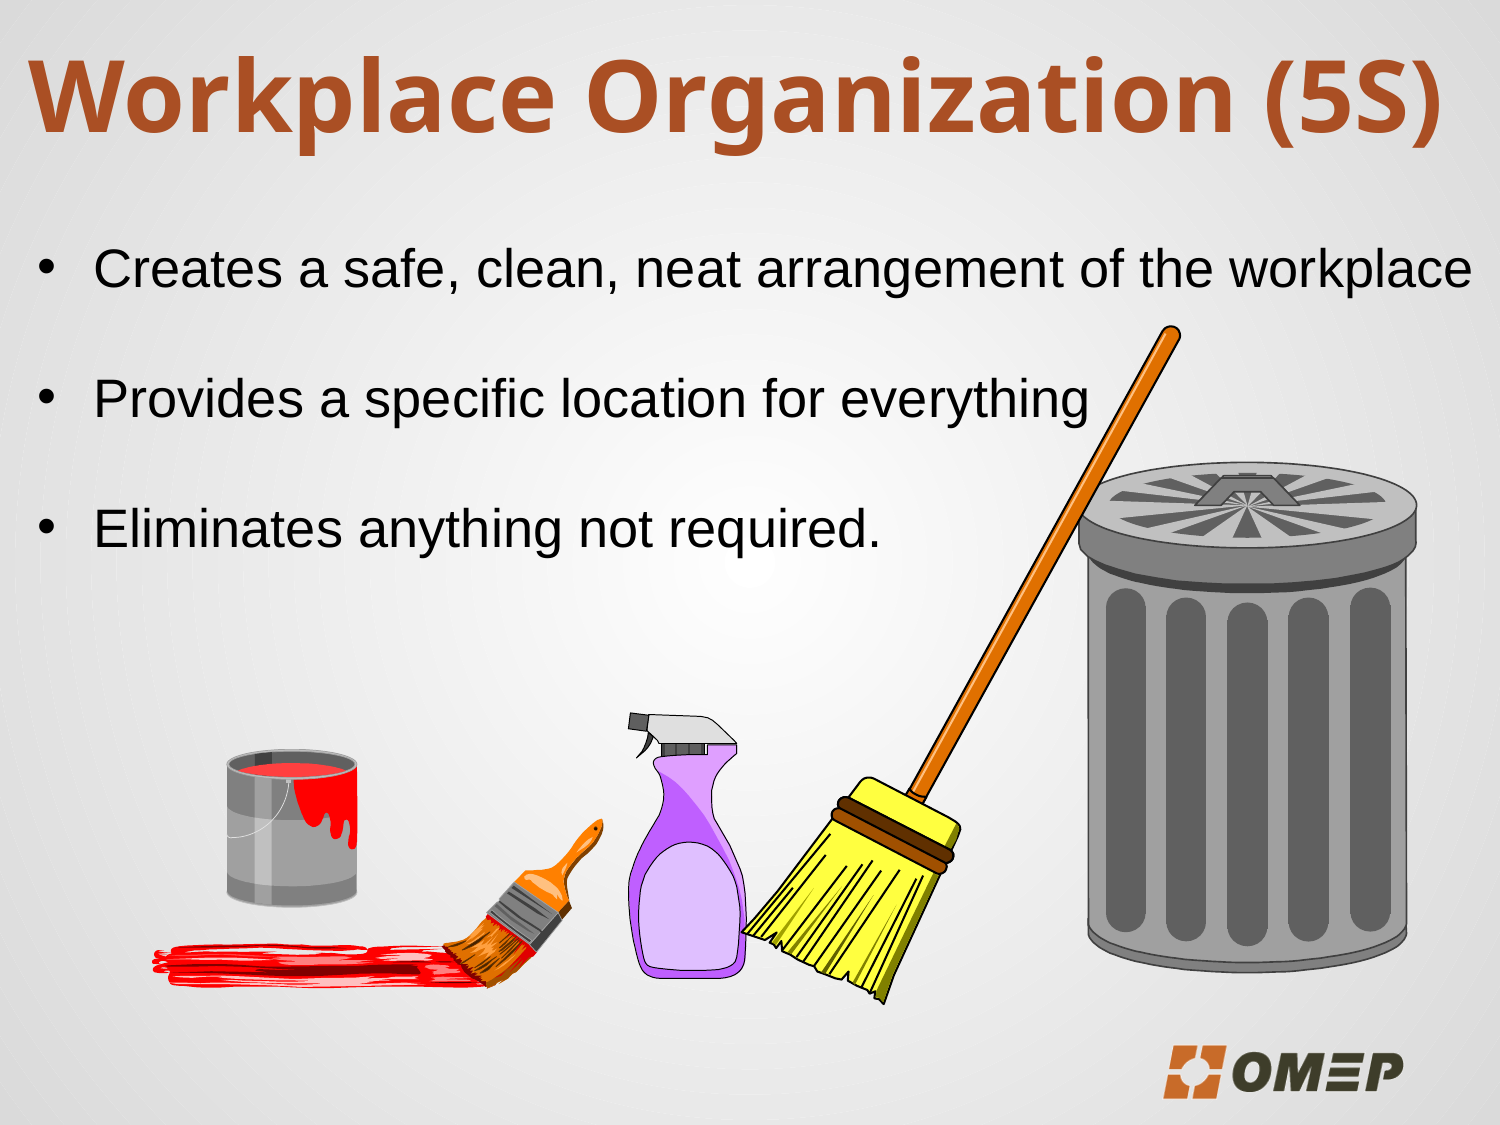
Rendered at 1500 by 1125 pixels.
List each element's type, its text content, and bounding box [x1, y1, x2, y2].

picture [1129, 1024, 1429, 1117]
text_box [151, 326, 1418, 1005]
title Workplace Organization (5S) [0, 0, 1500, 160]
text_box Creates a safe, clean, neat arrangement of the workplace Provides a specific location for everything Eliminates anything not required. [22, 225, 1500, 968]
